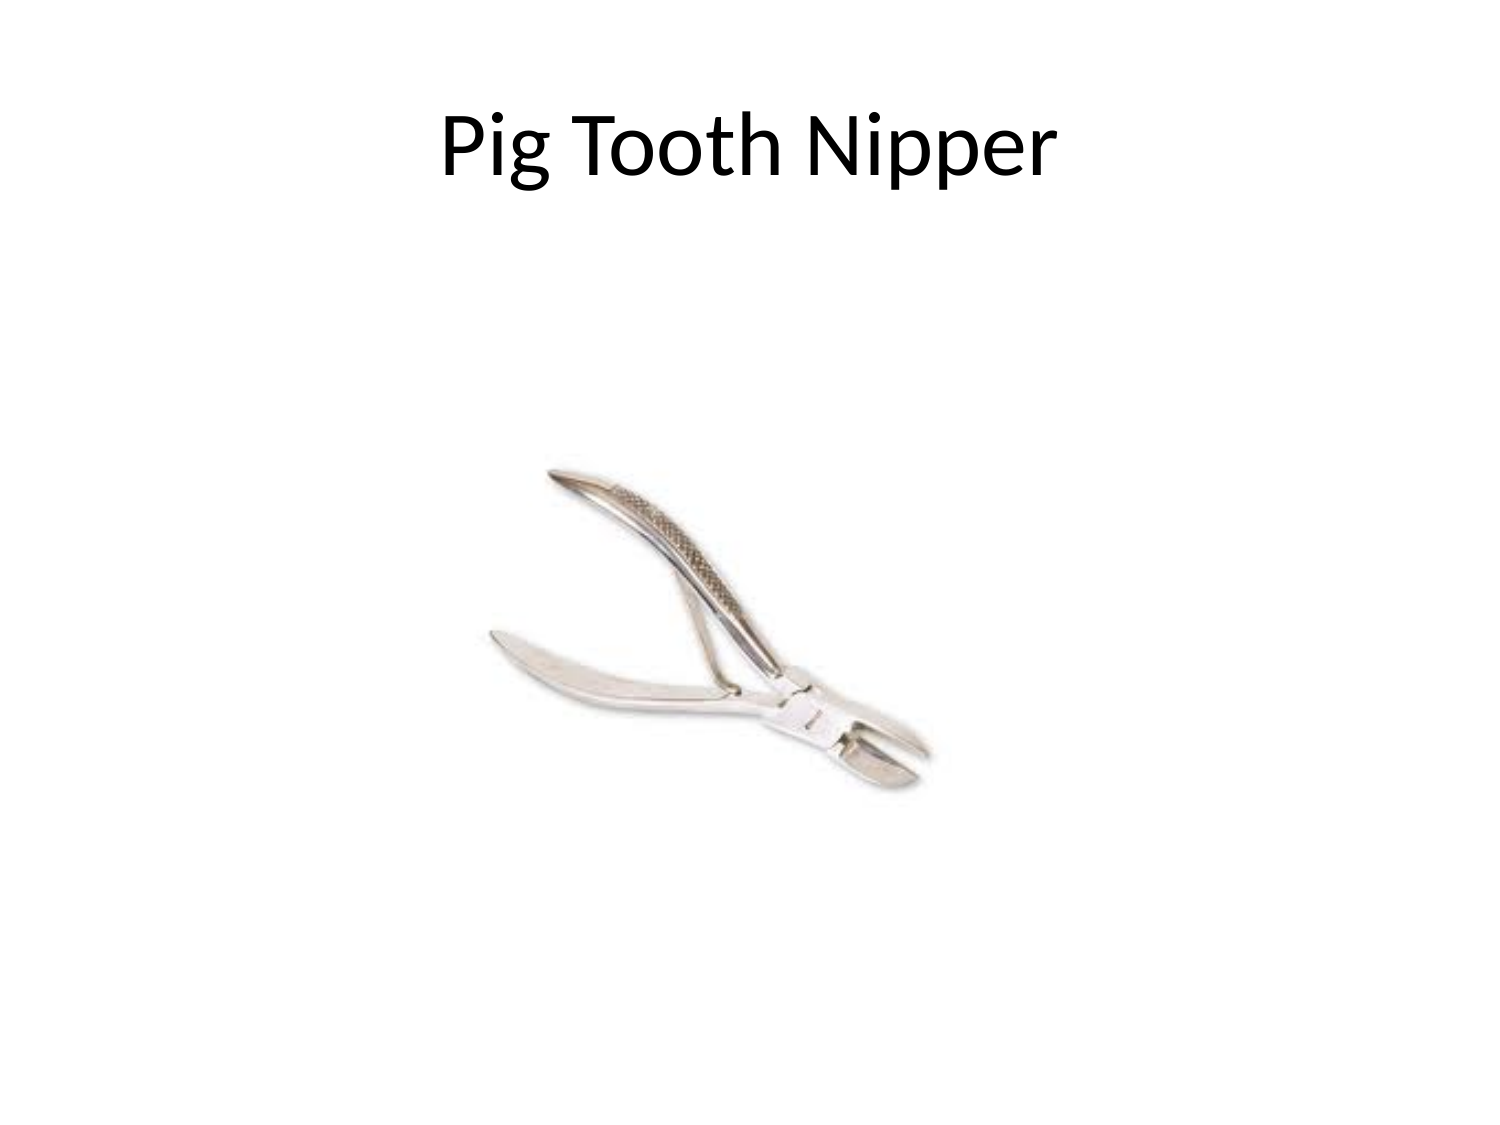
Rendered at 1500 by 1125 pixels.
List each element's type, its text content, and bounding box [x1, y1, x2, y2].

picture [387, 437, 1020, 826]
title Pig Tooth Nipper [75, 45, 1425, 233]
